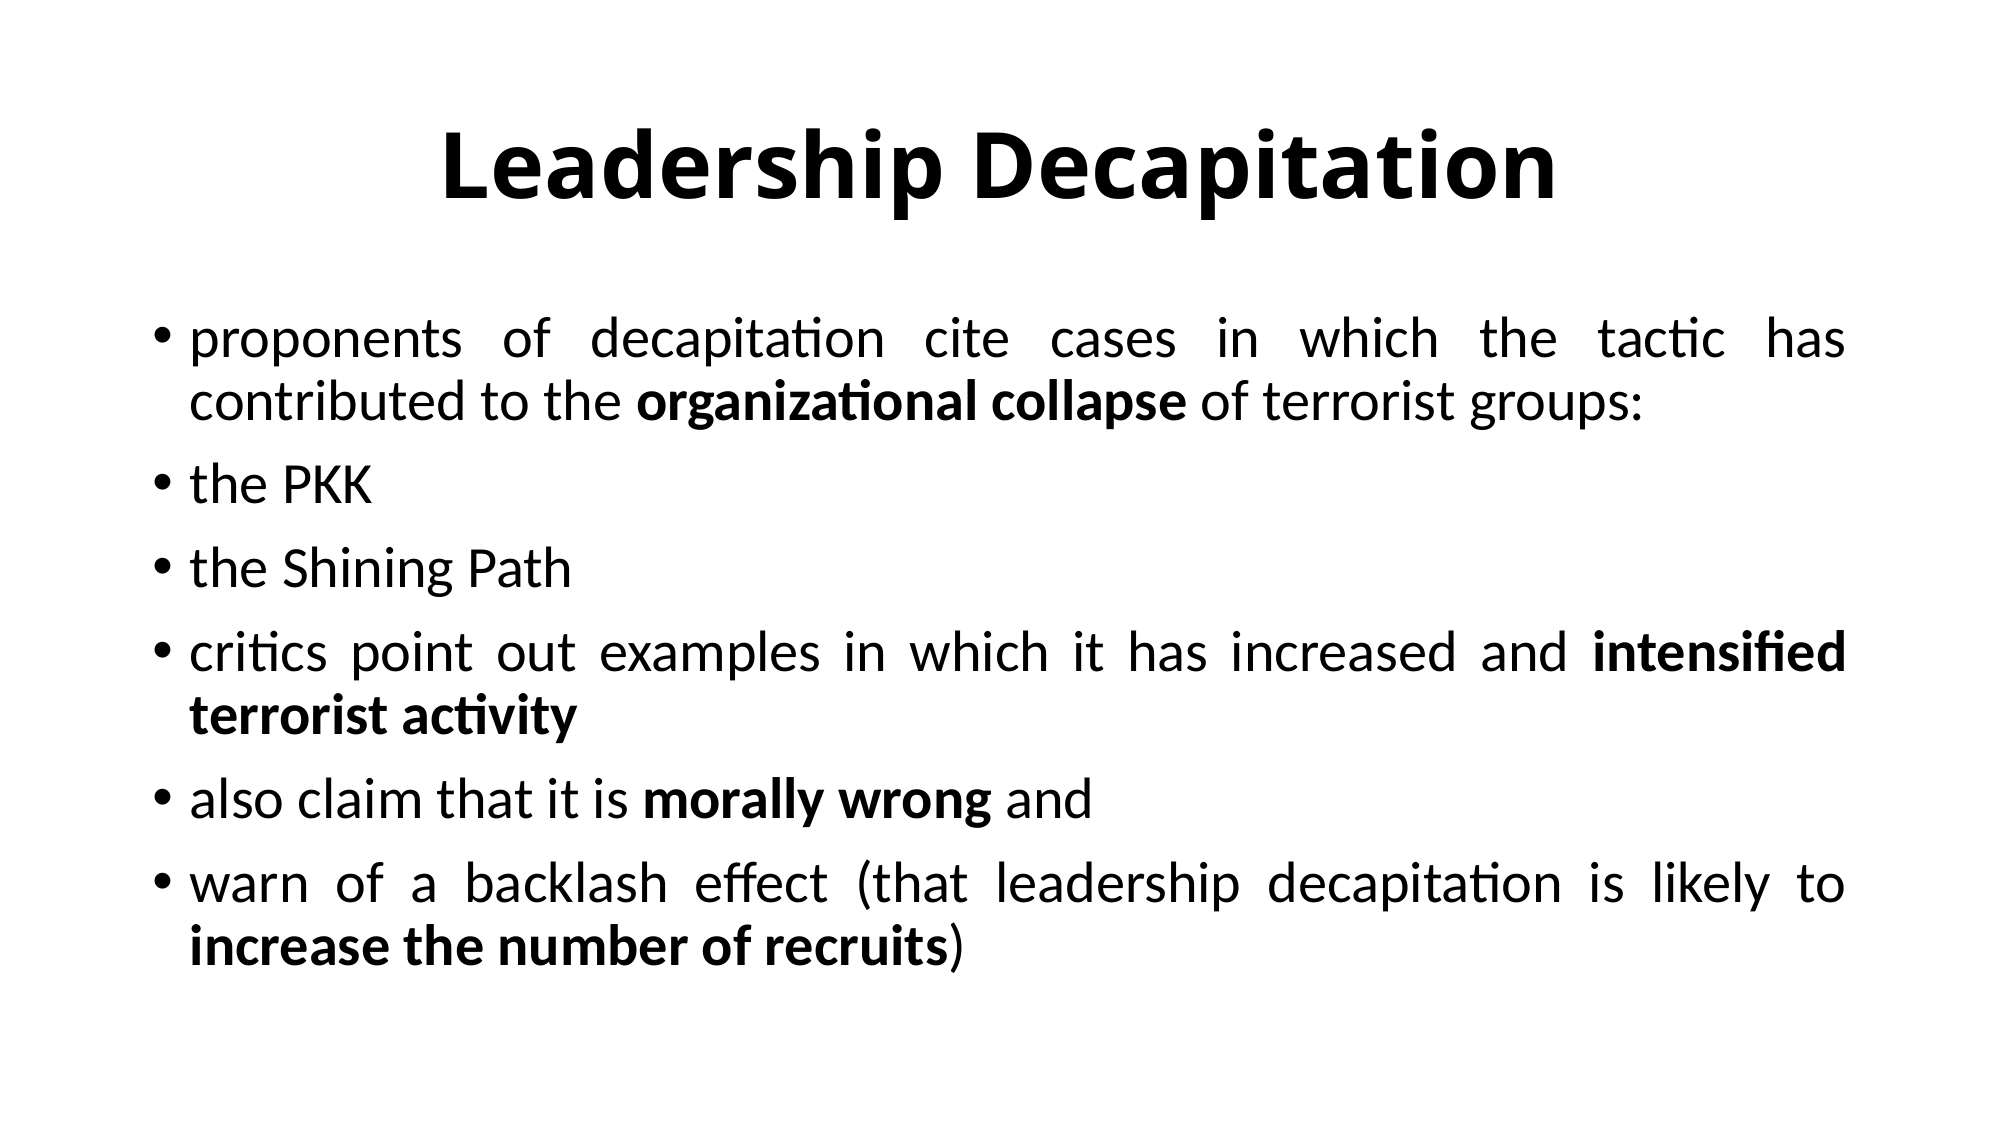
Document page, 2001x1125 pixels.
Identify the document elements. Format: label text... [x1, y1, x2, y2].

title Leadership Decapitation [137, 59, 1863, 278]
list proponents of decapitation cite cases in which the tactic has contributed to the organizational collapse of terrorist groups: the PKK the Shining Path critics point out examples in which it has increased and intensified terrorist activity also claim that it is morally wrong and warn of a backlash effect (that leadership decapitation is likely to increase the number of recruits) [137, 299, 1863, 1014]
